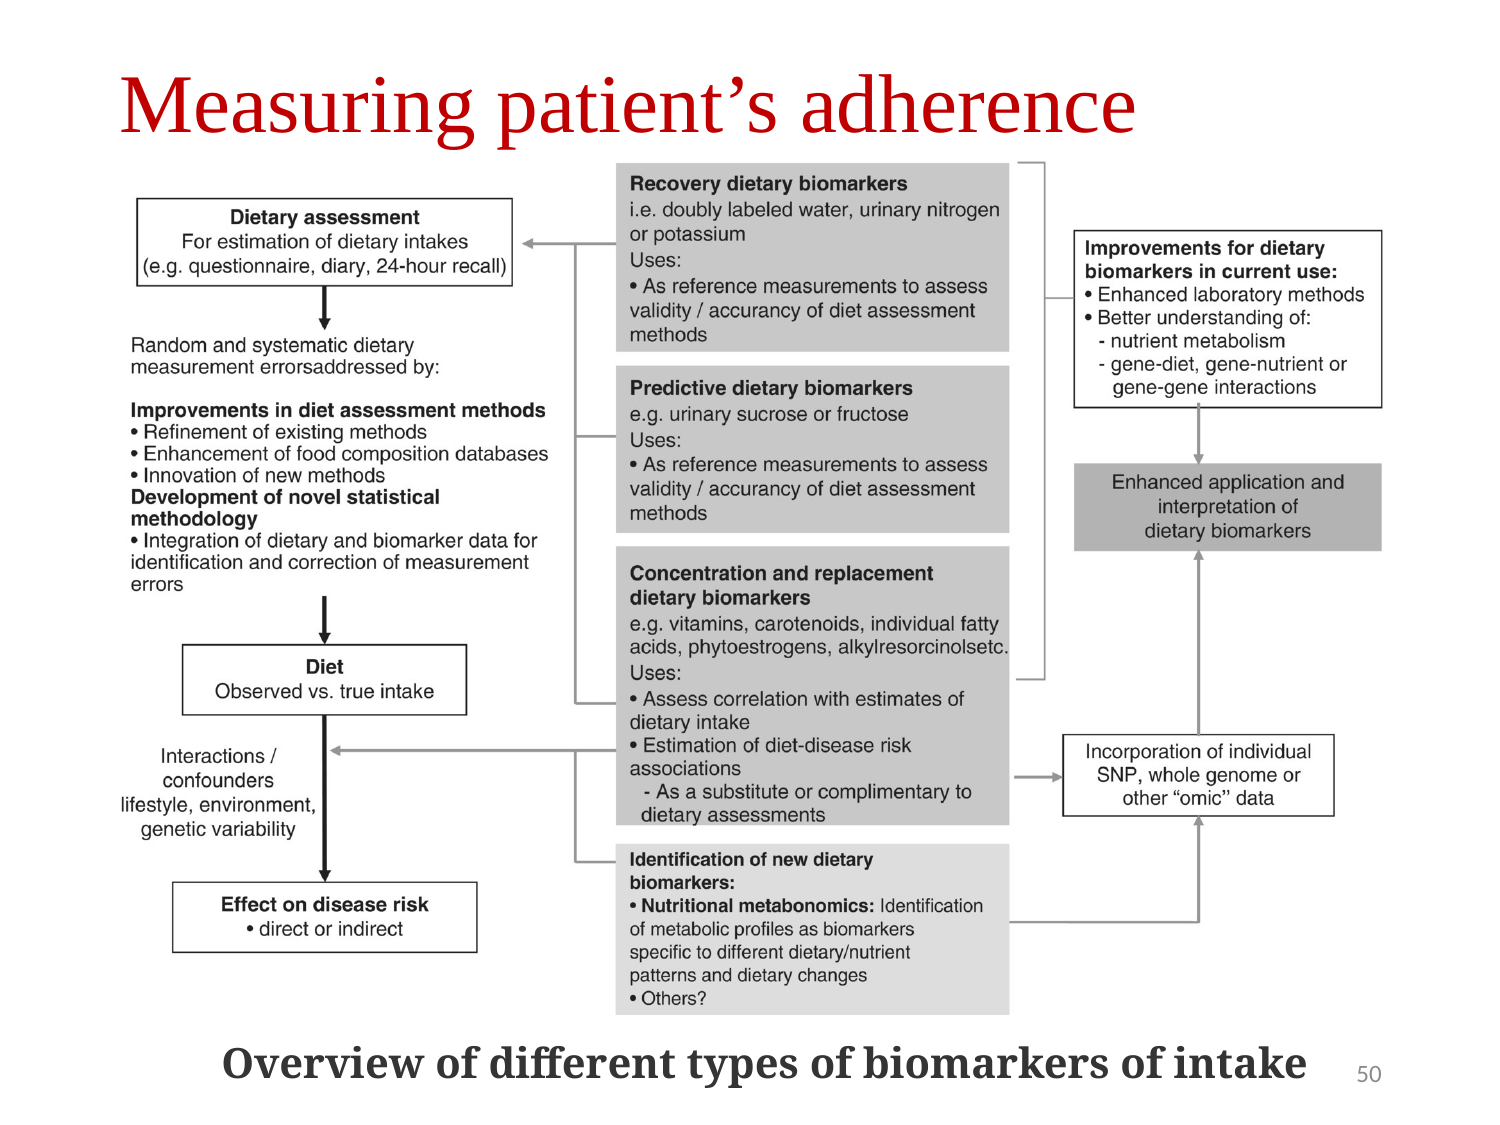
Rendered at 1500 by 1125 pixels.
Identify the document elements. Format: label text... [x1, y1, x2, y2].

picture [119, 161, 1384, 1015]
text_box Overview of different types of biomarkers of intake [82, 1029, 1447, 1095]
title Measuring patient’s adherence [104, 49, 1399, 162]
slide_number 50 [1059, 1042, 1397, 1103]
